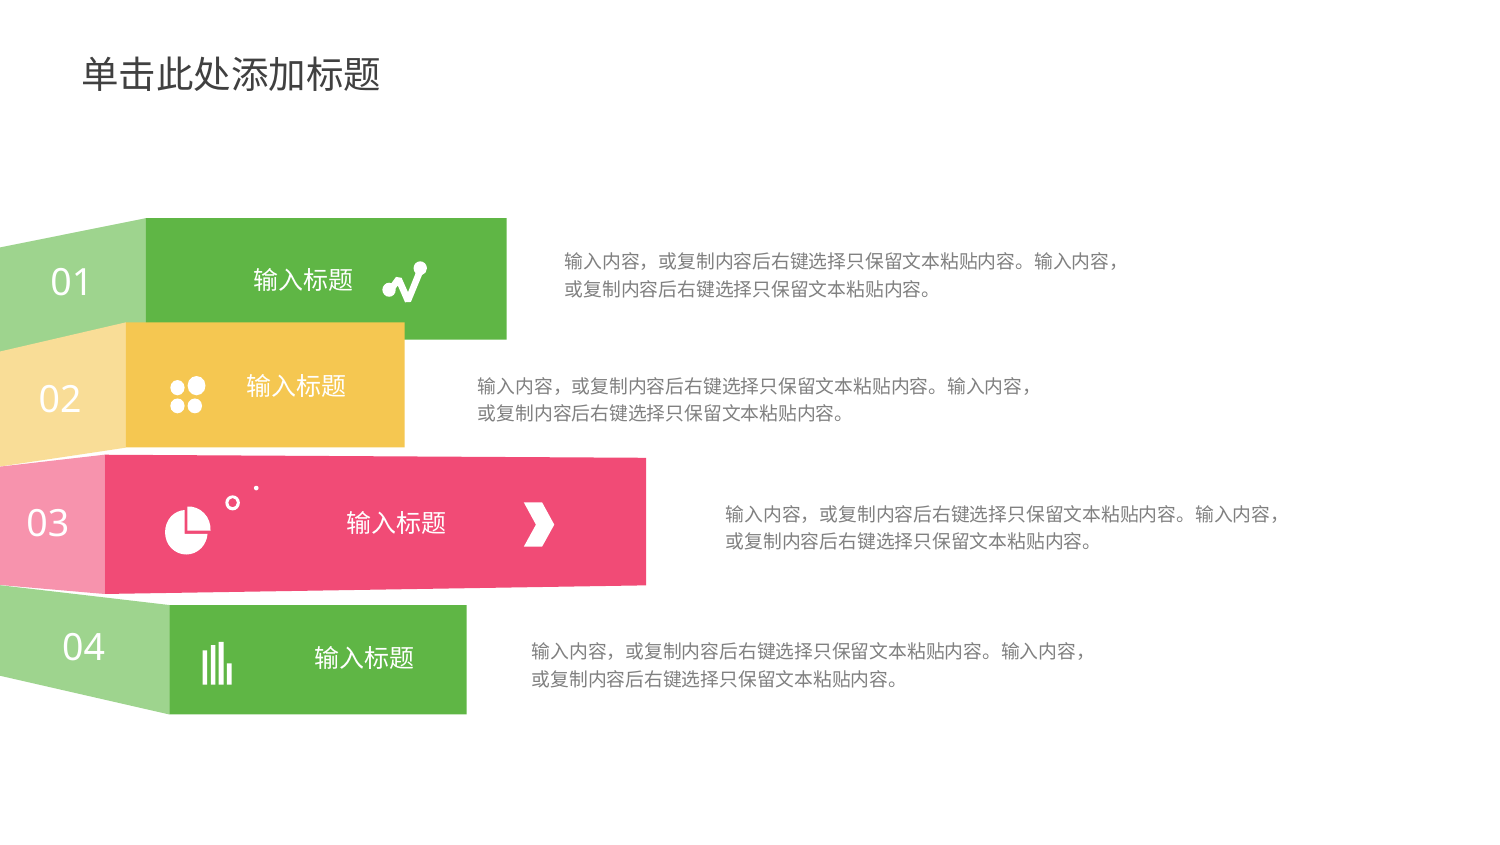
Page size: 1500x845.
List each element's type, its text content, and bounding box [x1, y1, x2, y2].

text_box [0, 322, 405, 453]
text_box 输入内容，或复制内容后右键选择只保留文本粘贴内容。输入内容，或复制内容后右键选择只保留文本粘贴内容。 [466, 364, 1052, 457]
text_box 输入内容，或复制内容后右键选择只保留文本粘贴内容。输入内容，或复制内容后右键选择只保留文本粘贴内容。 [520, 630, 1106, 723]
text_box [0, 217, 507, 353]
text_box 输入内容，或复制内容后右键选择只保留文本粘贴内容。输入内容，或复制内容后右键选择只保留文本粘贴内容。 [553, 240, 1139, 333]
text_box 输入内容，或复制内容后右键选择只保留文本粘贴内容。输入内容，或复制内容后右键选择只保留文本粘贴内容。 [714, 492, 1300, 586]
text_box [0, 454, 647, 595]
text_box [0, 584, 467, 715]
